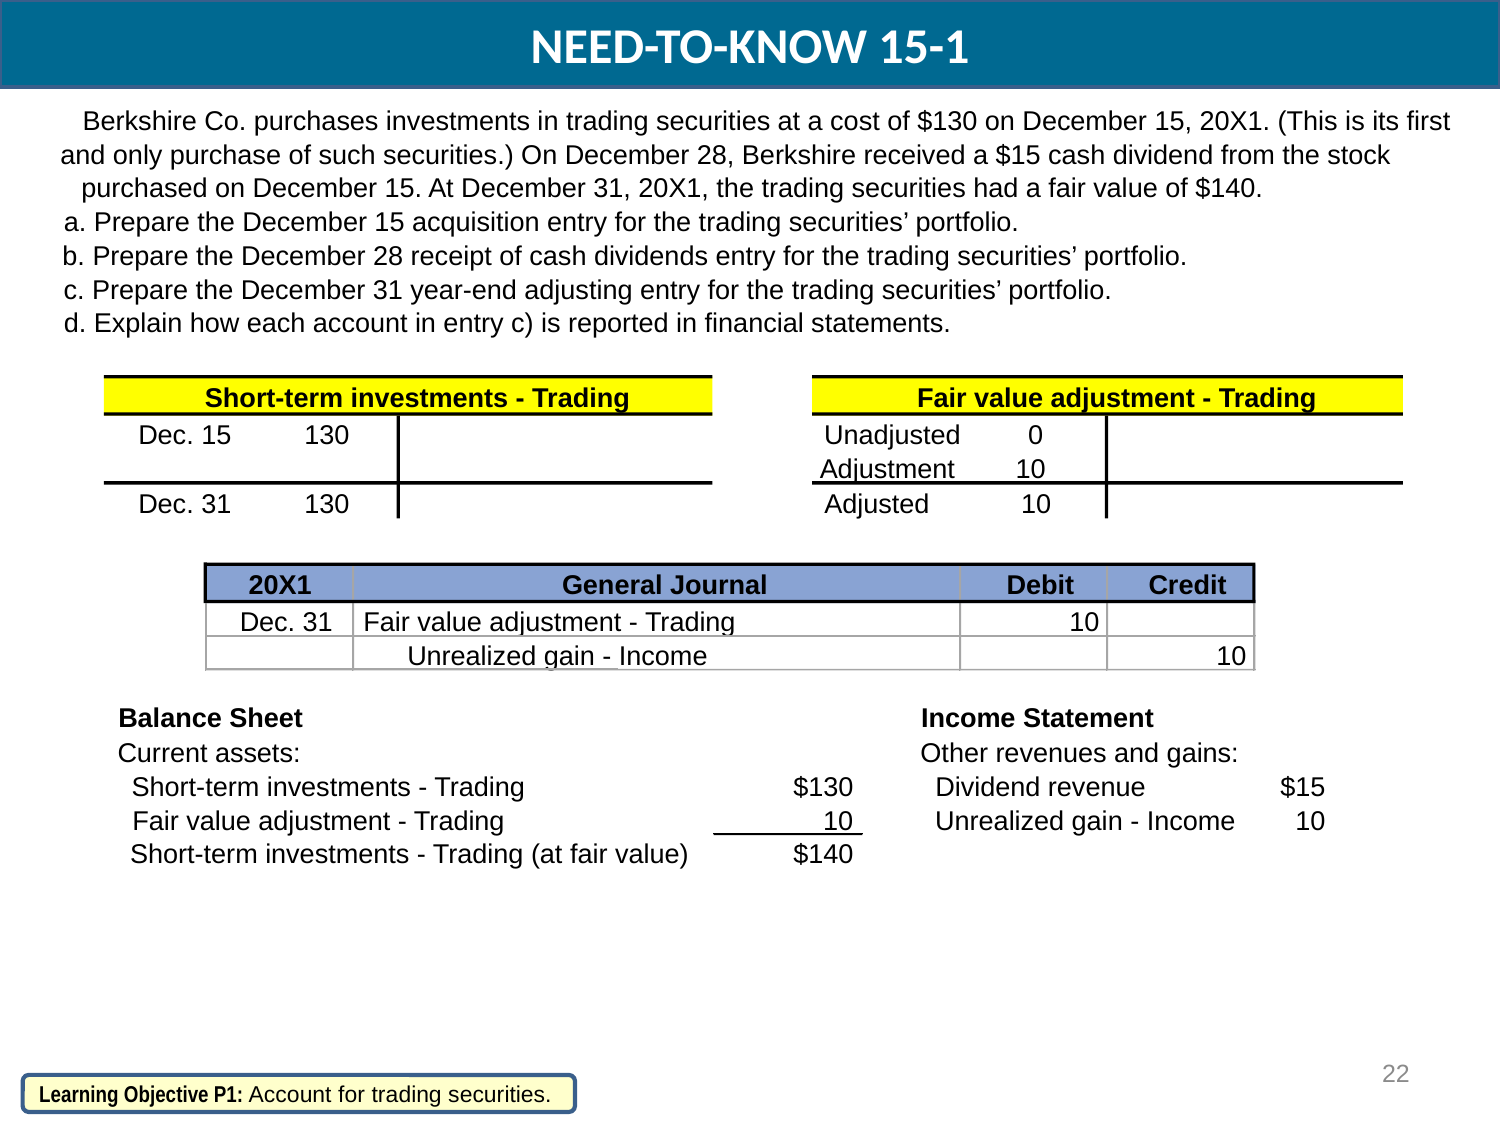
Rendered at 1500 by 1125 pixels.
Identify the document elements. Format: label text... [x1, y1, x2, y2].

text_box Dec. 31 [239, 604, 334, 635]
text_box General Journal [562, 567, 768, 599]
text_box [203, 562, 207, 604]
text_box 10 [823, 803, 854, 833]
text_box Learning Objective P1: Account for trading securities. [22, 1074, 576, 1113]
text_box [1252, 566, 1256, 599]
text_box Credit [1148, 567, 1227, 599]
text_box Unrealized gain - Income [407, 638, 708, 668]
text_box $130 [793, 769, 854, 802]
text_box Balance Sheet [118, 699, 304, 733]
text_box [400, 481, 713, 485]
text_box Dividend revenue [935, 769, 1146, 802]
text_box [103, 481, 396, 485]
text_box 10 [1216, 638, 1247, 668]
text_box [812, 375, 1403, 379]
text_box [206, 562, 1256, 566]
text_box 130 [304, 486, 350, 519]
text_box Adjustment [819, 451, 956, 481]
text_box c. Prepare the December 31 year-end adjusting entry for the trading securities’ portfolio. [63, 272, 1111, 305]
text_box $15 [1280, 769, 1326, 802]
text_box Current assets: [117, 735, 301, 768]
text_box purchased on December 15. At December 31, 20X1, the trading securities had a fair value of $140. [81, 170, 1263, 204]
text_box 20X1 [248, 567, 312, 599]
text_box [812, 481, 1403, 485]
text_box [396, 415, 400, 519]
text_box Adjusted [824, 486, 930, 519]
text_box [630, 379, 713, 412]
text_box Dec. 31 [138, 486, 232, 519]
text_box Dec. 15 [138, 417, 232, 450]
text_box Fair value adjustment - Trading [363, 604, 736, 635]
text_box [1104, 485, 1109, 519]
text_box [812, 379, 917, 412]
text_box 130 [304, 417, 350, 450]
text_box and only purchase of such securities.) On December 28, Berkshire received a $15 cash dividend from the stock [60, 137, 1397, 170]
text_box [355, 566, 959, 599]
text_box Other revenues and gains: [920, 735, 1239, 768]
text_box 10 [1295, 803, 1326, 836]
text_box b. Prepare the December 28 receipt of cash dividends entry for the trading securities’ portfolio. [62, 238, 1187, 272]
text_box Fair value adjustment - Trading [132, 803, 505, 836]
text_box [206, 599, 1256, 604]
text_box NEED-TO-KNOW 15-1 [0, 0, 1500, 89]
text_box Debit [1006, 567, 1075, 599]
text_box a. Prepare the December 15 acquisition entry for the trading securities’ portfolio. [63, 204, 1019, 238]
text_box Fair value adjustment - Trading [917, 379, 1317, 412]
text_box 10 [1015, 451, 1046, 481]
text_box [1104, 416, 1109, 481]
text_box [962, 566, 1106, 599]
text_box 10 [1069, 604, 1100, 635]
text_box Income Statement [920, 699, 1154, 733]
text_box Short-term investments - Trading [204, 379, 630, 412]
text_box $140 [793, 836, 854, 870]
text_box Berkshire Co. purchases investments in trading securities at a cost of $130 on December 15, 20X1. (This is its first [82, 103, 1450, 136]
slide_number 22 [1074, 1042, 1425, 1103]
text_box [1317, 379, 1403, 412]
text_box [1109, 566, 1252, 599]
text_box [103, 375, 713, 379]
text_box Unrealized gain - Income [935, 803, 1236, 836]
text_box [103, 412, 713, 416]
text_box Unadjusted [824, 417, 961, 450]
text_box Short-term investments - Trading [131, 769, 525, 802]
text_box 10 [1021, 486, 1052, 519]
text_box [207, 566, 352, 599]
text_box [103, 379, 204, 412]
text_box [812, 412, 1403, 416]
text_box Short-term investments - Trading (at fair value) [130, 836, 689, 870]
text_box 0 [1028, 417, 1044, 450]
text_box d. Explain how each account in entry c) is reported in financial statements. [63, 305, 951, 339]
